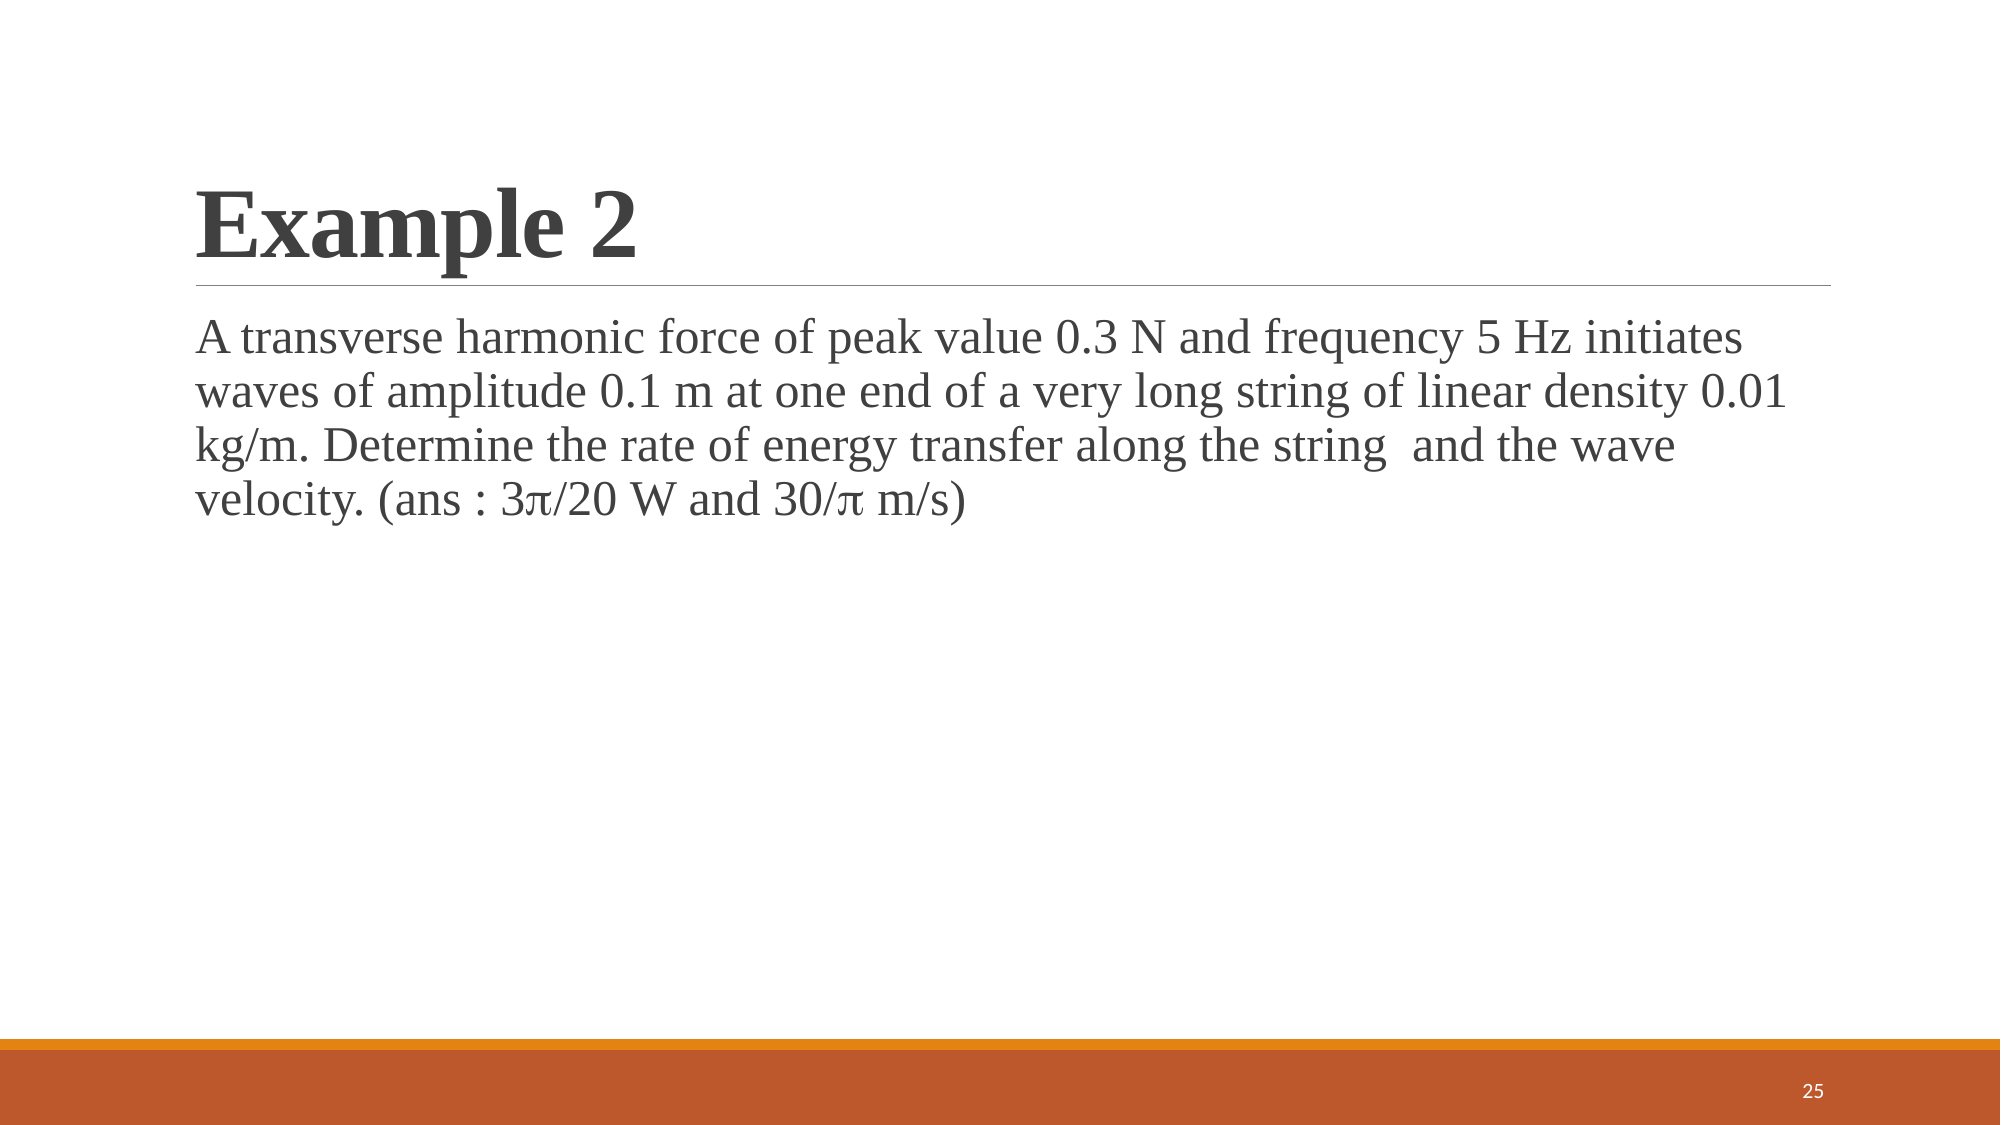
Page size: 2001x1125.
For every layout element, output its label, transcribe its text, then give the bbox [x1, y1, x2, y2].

list A transverse harmonic force of peak value 0.3 N and frequency 5 Hz initiates waves of amplitude 0.1 m at one end of a very long string of linear density 0.01 kg/m. Determine the rate of energy transfer along the string and the wave velocity. (ans : 3/20 W and 30/ m/s) [180, 302, 1830, 963]
slide_number 25 [1624, 1059, 1840, 1120]
title Example 2 [180, 47, 1830, 285]
